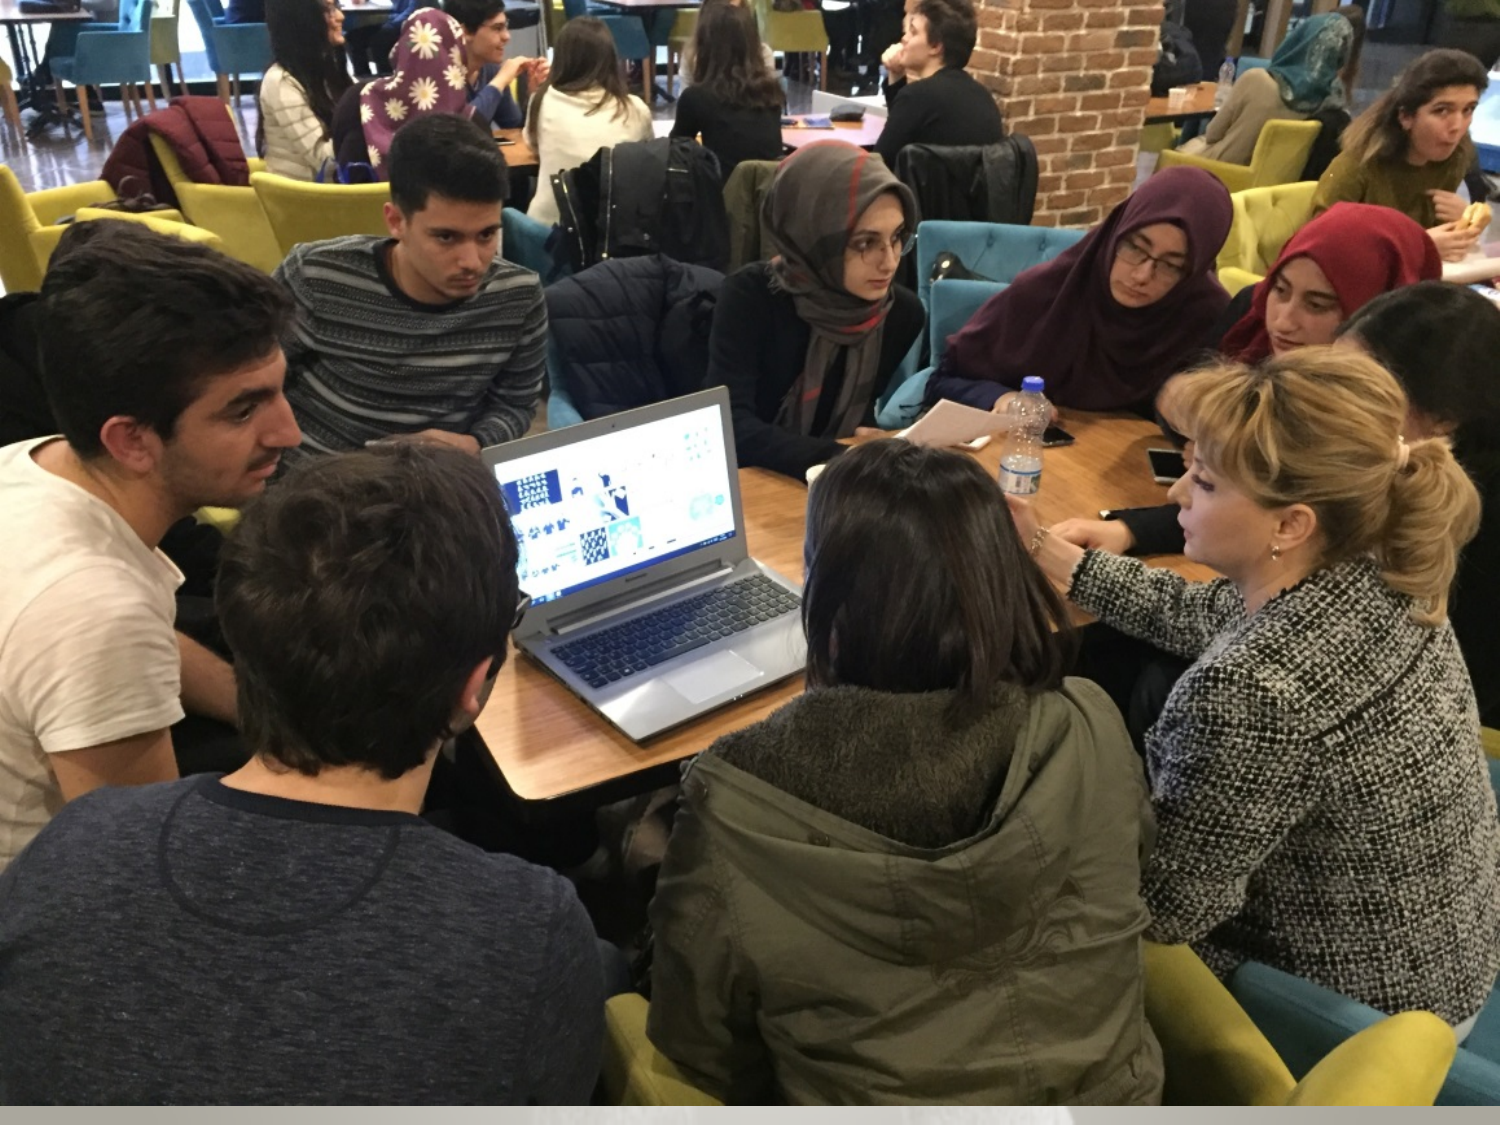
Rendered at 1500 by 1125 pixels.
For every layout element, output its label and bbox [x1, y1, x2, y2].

list [0, 0, 1500, 1107]
